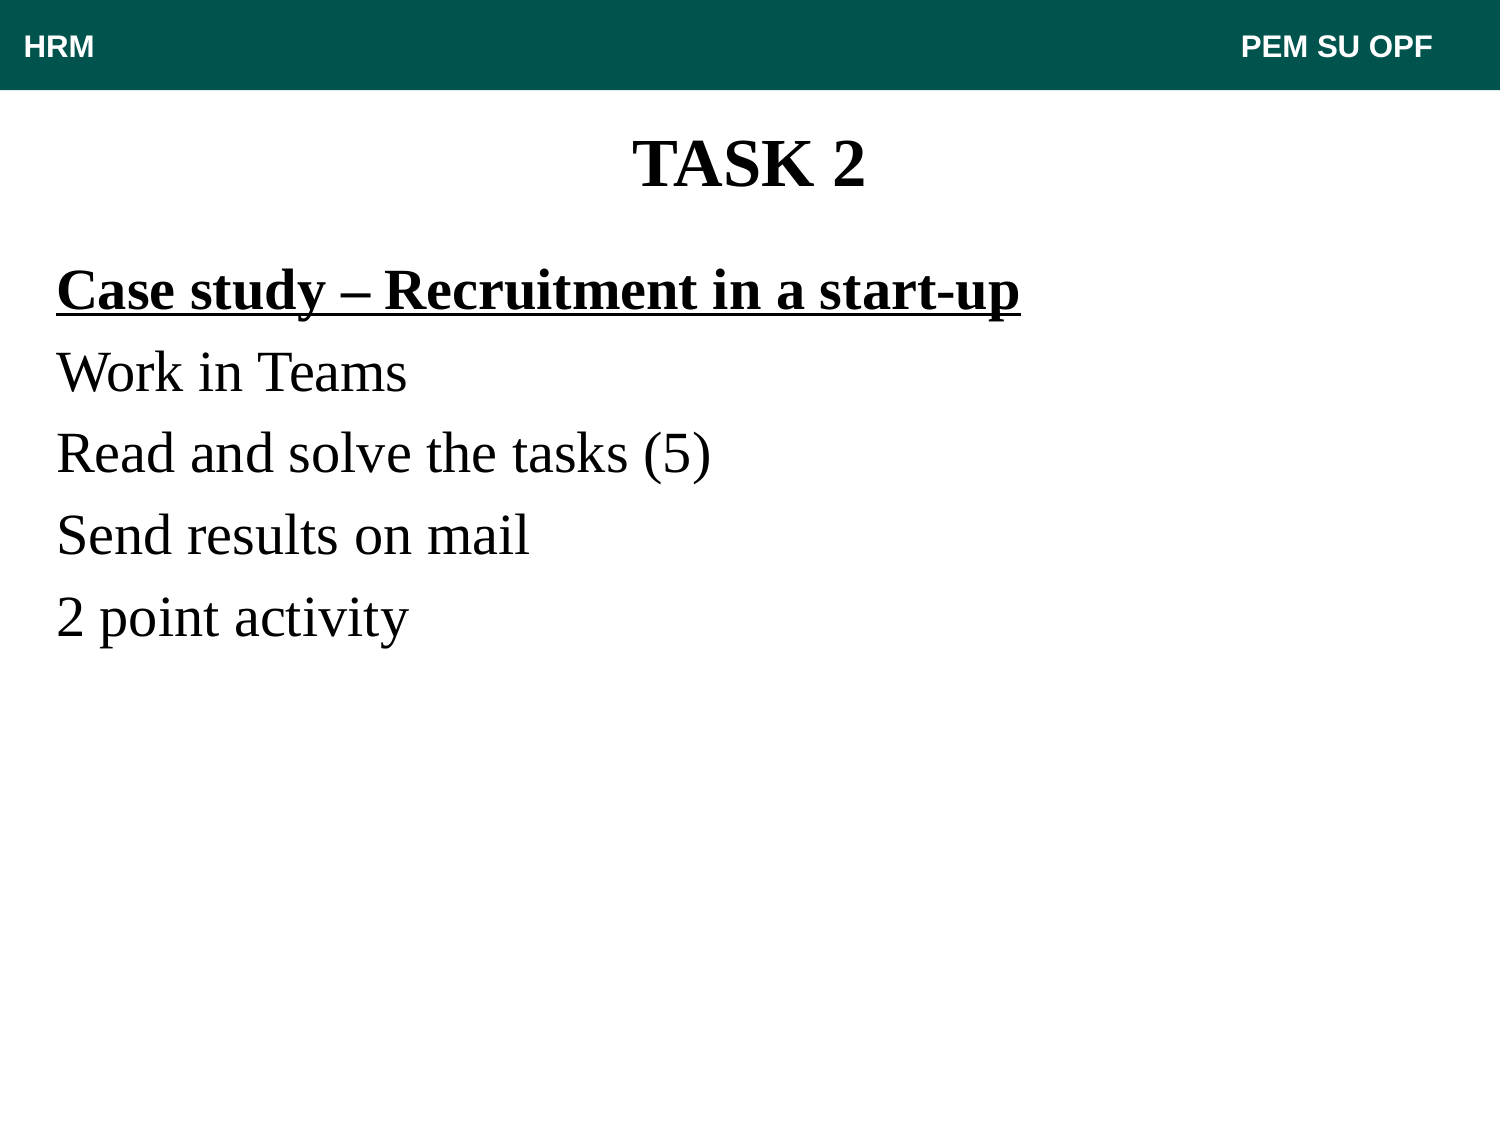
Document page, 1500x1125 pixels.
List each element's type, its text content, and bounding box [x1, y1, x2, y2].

text_box HRM PEM SU OPF [0, 0, 1500, 92]
list Case study – Recruitment in a start-up Work in Teams Read and solve the tasks (5) Send results on mail 2 point activity [40, 243, 1459, 1118]
title TASK 2 [111, 113, 1388, 204]
